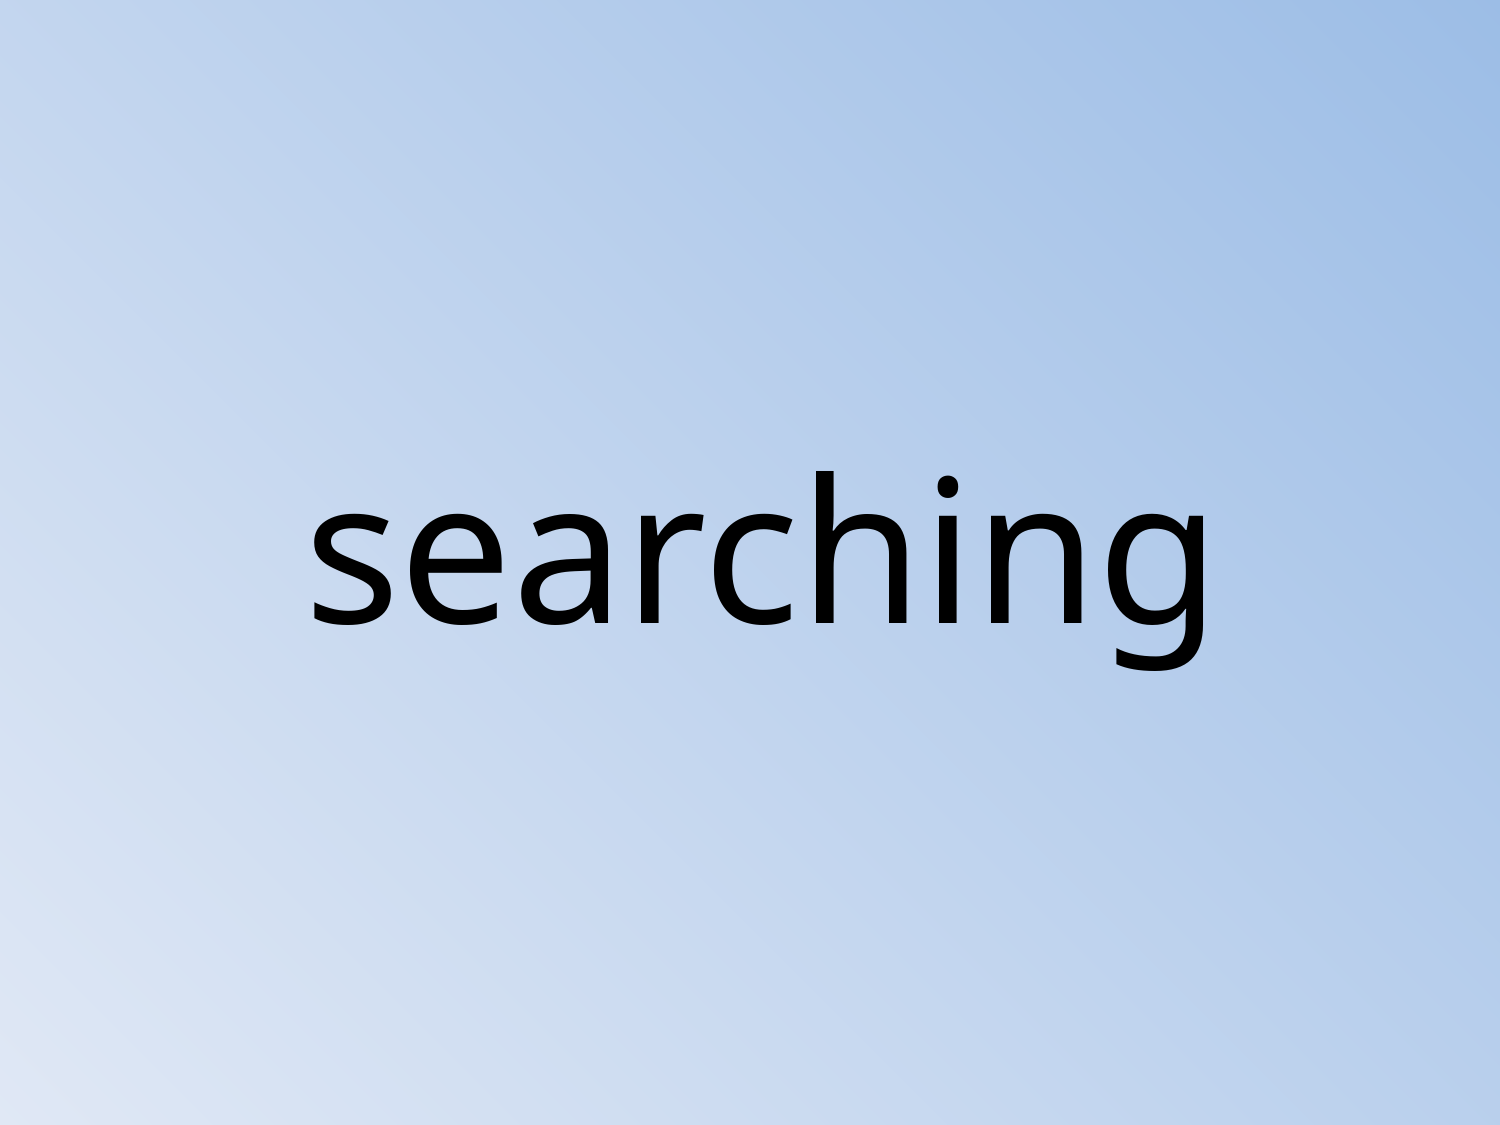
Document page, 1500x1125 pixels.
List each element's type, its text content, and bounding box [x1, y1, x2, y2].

title searching [87, 412, 1438, 675]
